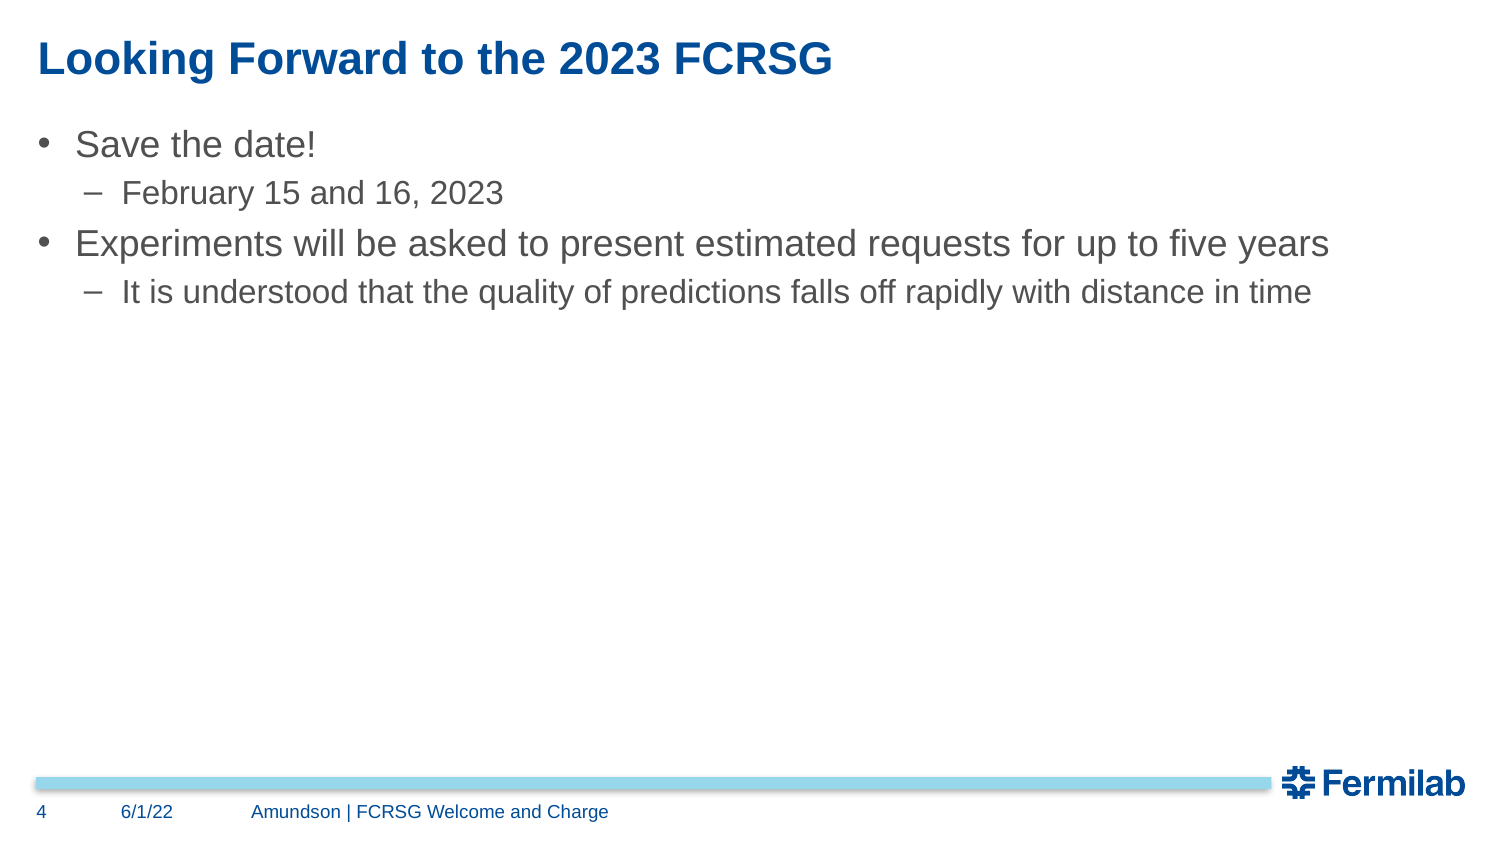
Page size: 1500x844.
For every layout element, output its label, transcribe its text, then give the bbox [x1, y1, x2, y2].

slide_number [120, 800, 232, 830]
footer Amundson | FCRSG Welcome and Charge [251, 800, 1279, 831]
title Looking Forward to the 2023 FCRSG [37, 30, 1463, 84]
slide_number 4 [36, 800, 105, 830]
list Save the date! February 15 and 16, 2023 Experiments will be asked to present estimated requests for up to five years It is understood that the quality of predictions falls off rapidly with distance in time [37, 119, 1461, 742]
picture [1282, 766, 1465, 799]
